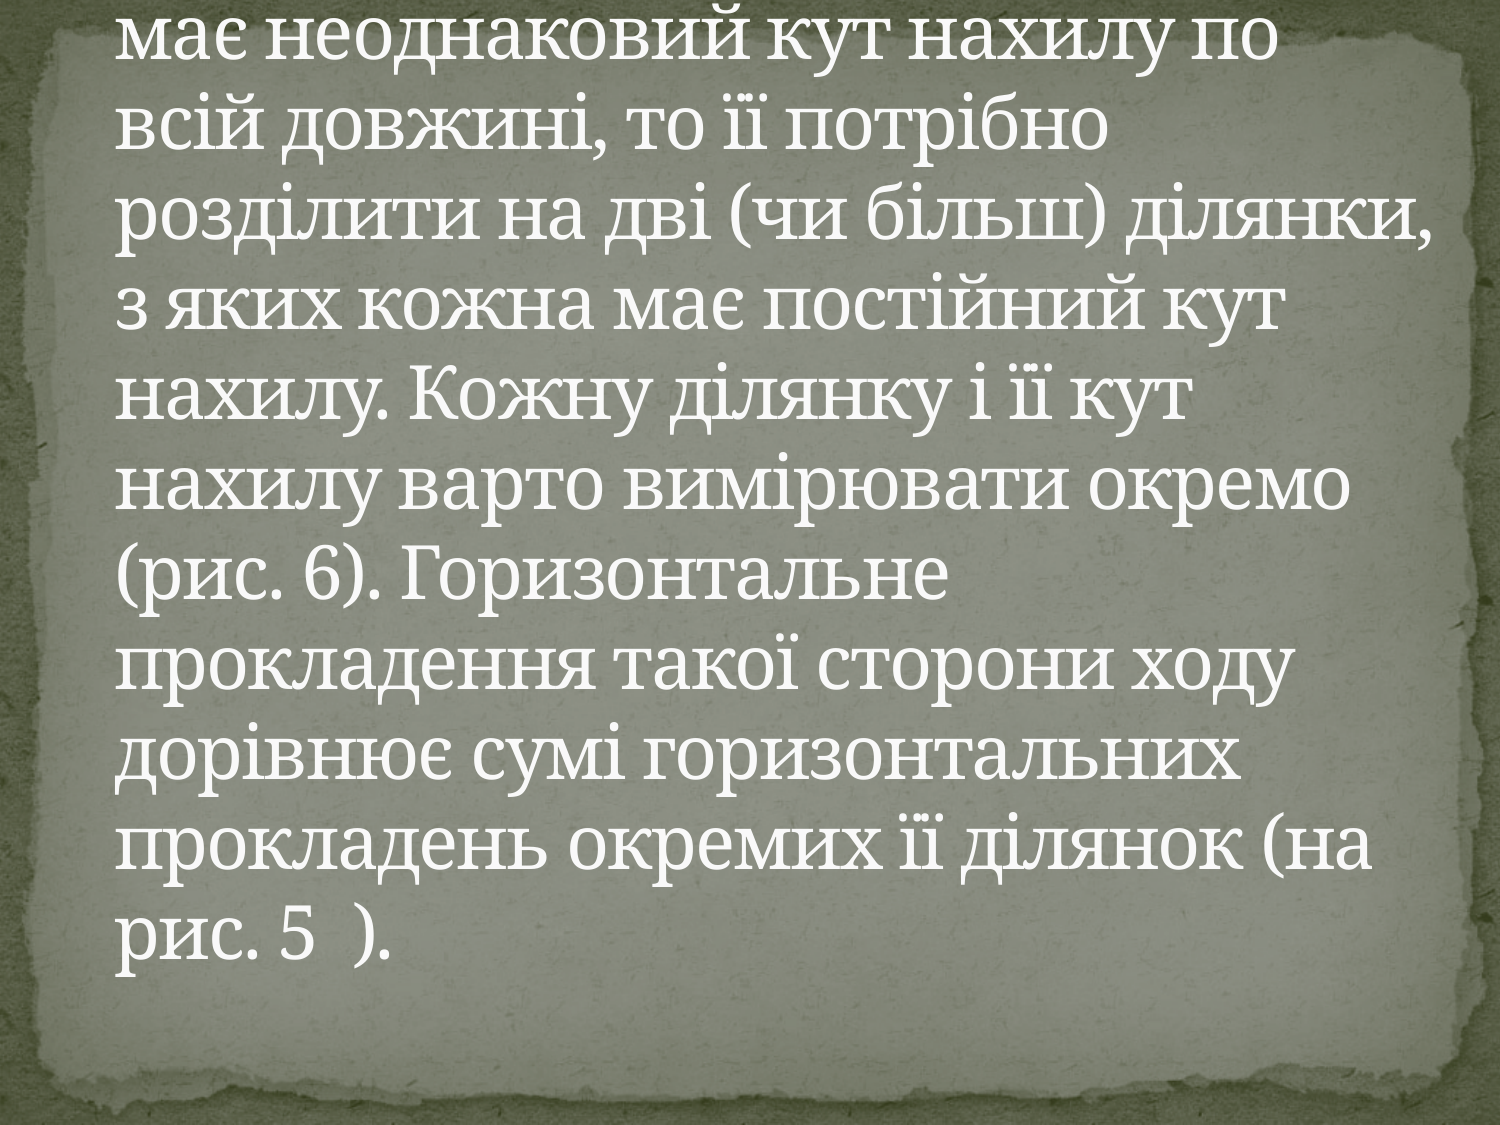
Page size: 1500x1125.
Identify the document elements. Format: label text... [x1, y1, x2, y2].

title Якщо сторона теодолітного ходу має неоднаковий кут нахилу по всій довжині, то її потрібно розділити на дві (чи більш) ділянки, з яких кожна має постійний кут нахилу. Кожну ділянку і її кут нахилу варто вимірювати окремо (рис. 6). Горизонтальне прокладення такої сторони ходу дорівнює сумі горизонтальних прокладень окремих її ділянок (на рис. 5 ). [100, 397, 1451, 982]
